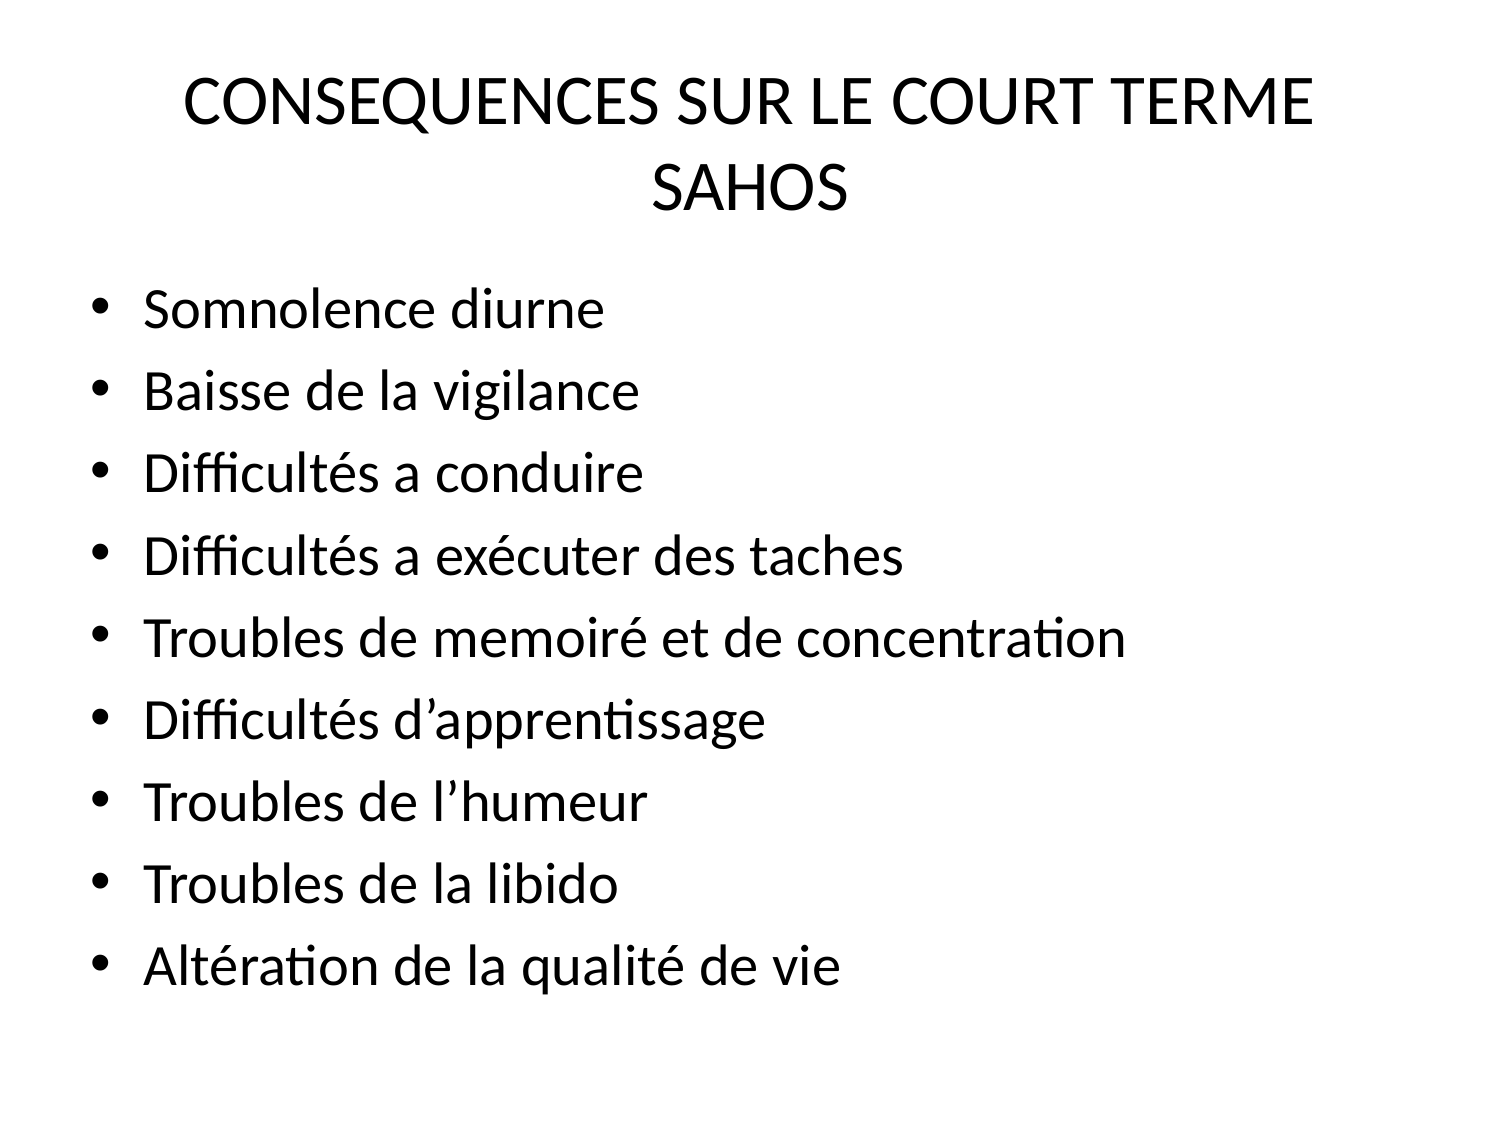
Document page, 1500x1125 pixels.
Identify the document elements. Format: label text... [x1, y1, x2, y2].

list Somnolence diurne Baisse de la vigilance Difficultés a conduire Difficultés a exécuter des taches Troubles de memoiré et de concentration Difficultés d’apprentissage Troubles de l’humeur Troubles de la libido Altération de la qualité de vie [75, 262, 1425, 1005]
title CONSEQUENCES SUR LE COURT TERME SAHOS [75, 45, 1425, 233]
